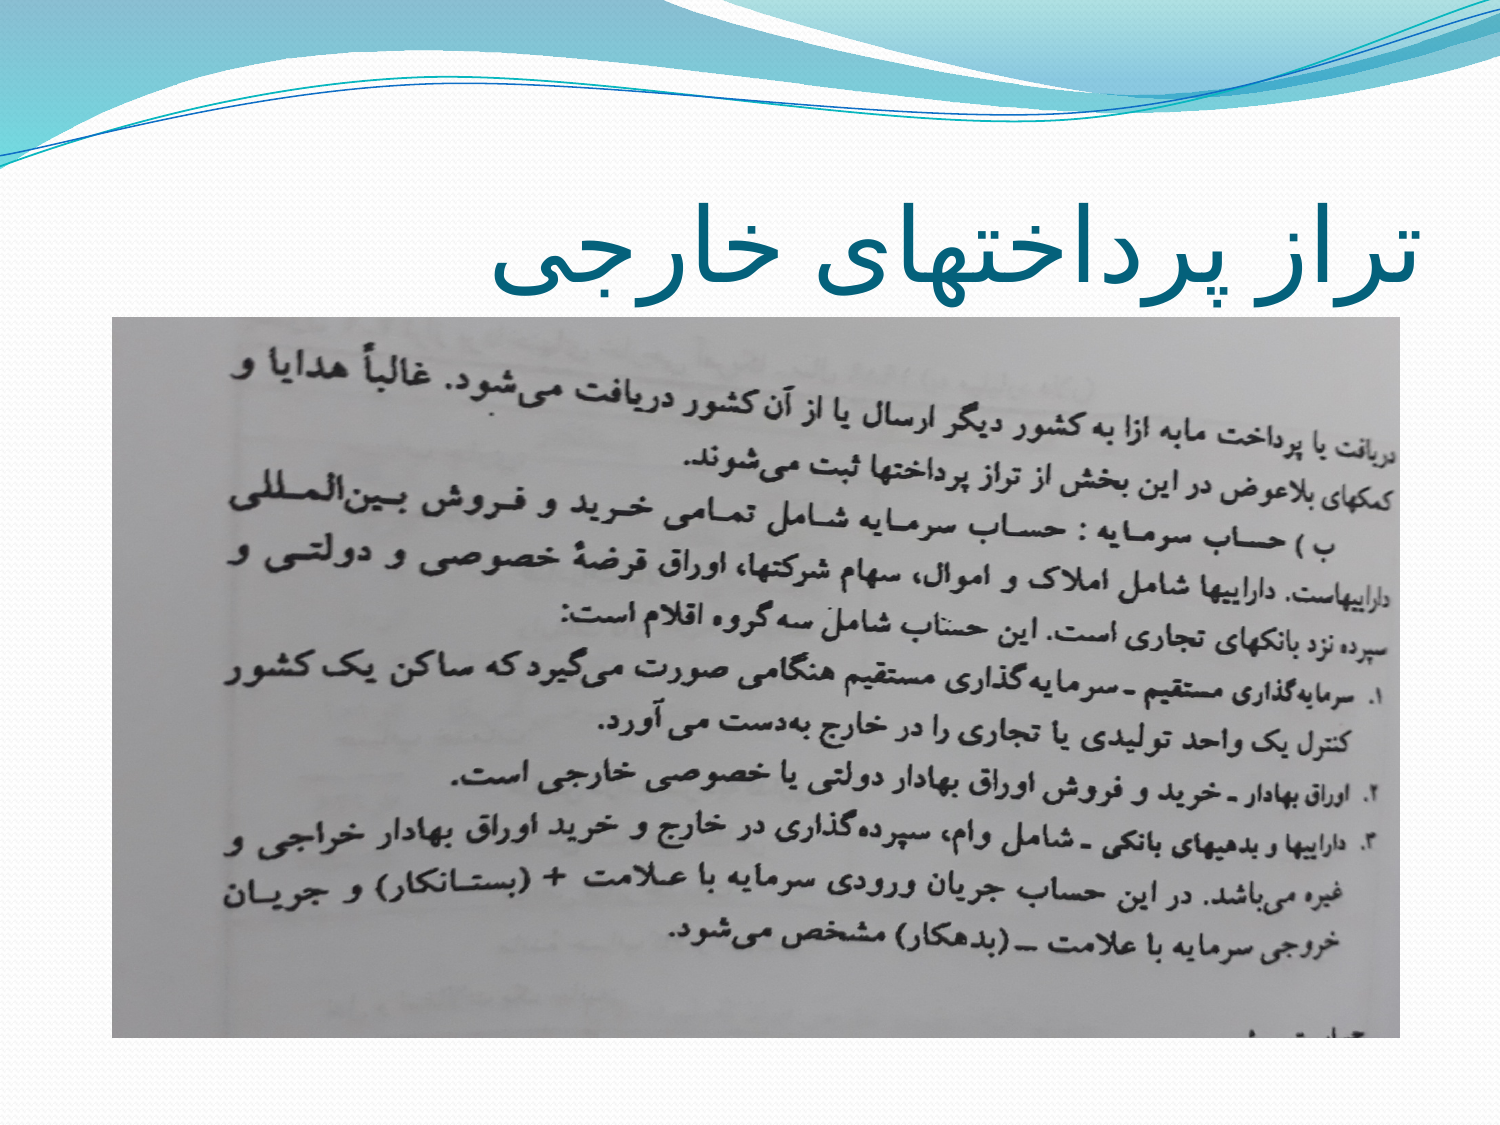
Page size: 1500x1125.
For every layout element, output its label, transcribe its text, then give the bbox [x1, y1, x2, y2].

title تراز پرداختهای خارجی [75, 115, 1425, 303]
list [112, 317, 1401, 1038]
